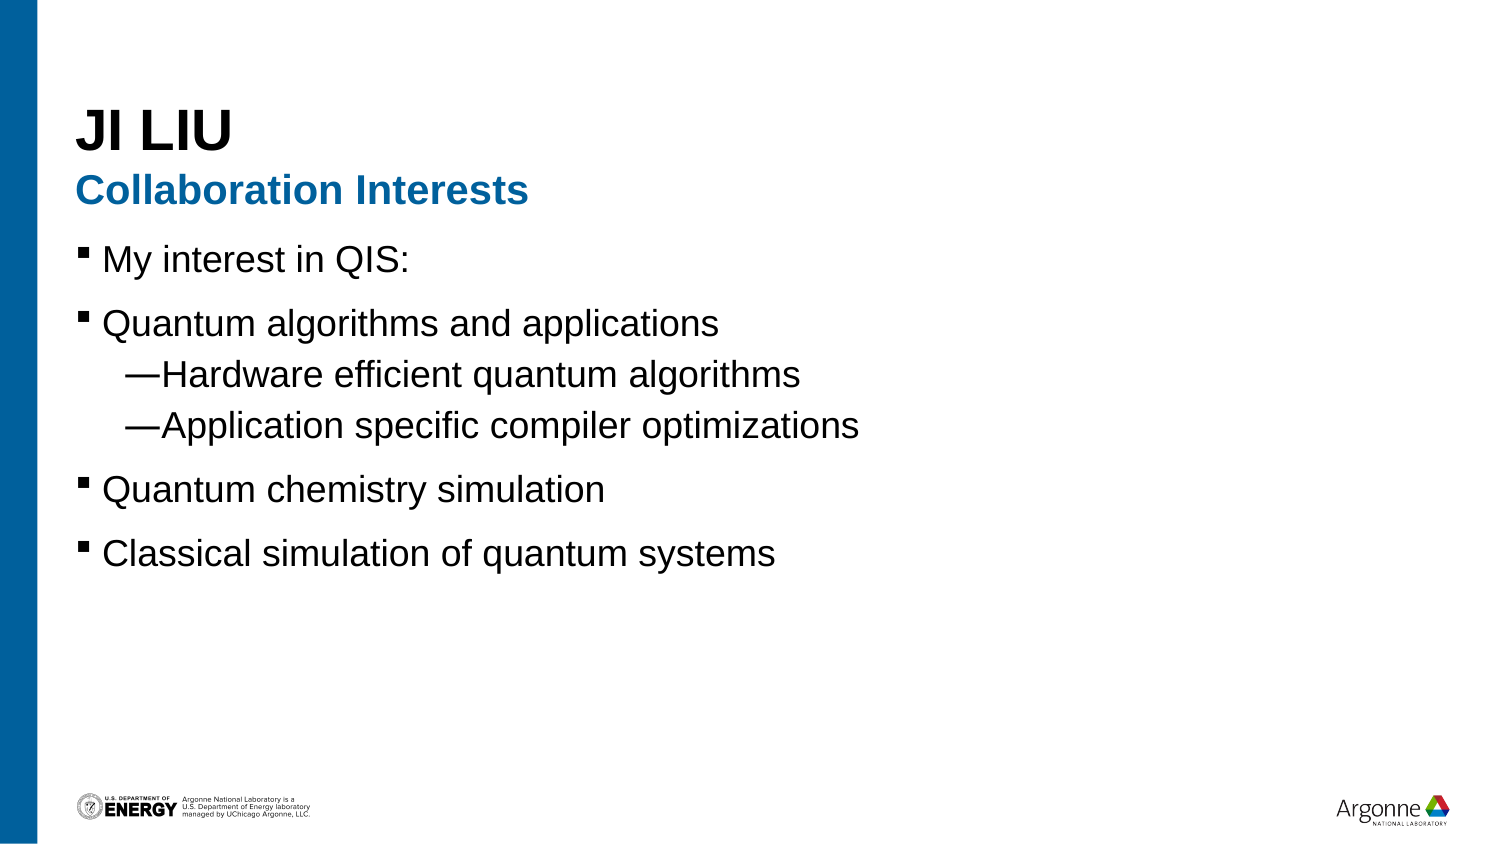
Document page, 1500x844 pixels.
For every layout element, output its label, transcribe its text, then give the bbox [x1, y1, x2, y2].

picture [76, 793, 312, 820]
title Ji Liu [75, 40, 1450, 162]
picture [1329, 788, 1457, 833]
list My interest in QIS: Quantum algorithms and applications Hardware efficient quantum algorithms Application specific compiler optimizations Quantum chemistry simulation Classical simulation of quantum systems [75, 234, 1275, 772]
list Collaboration Interests [75, 162, 1450, 235]
